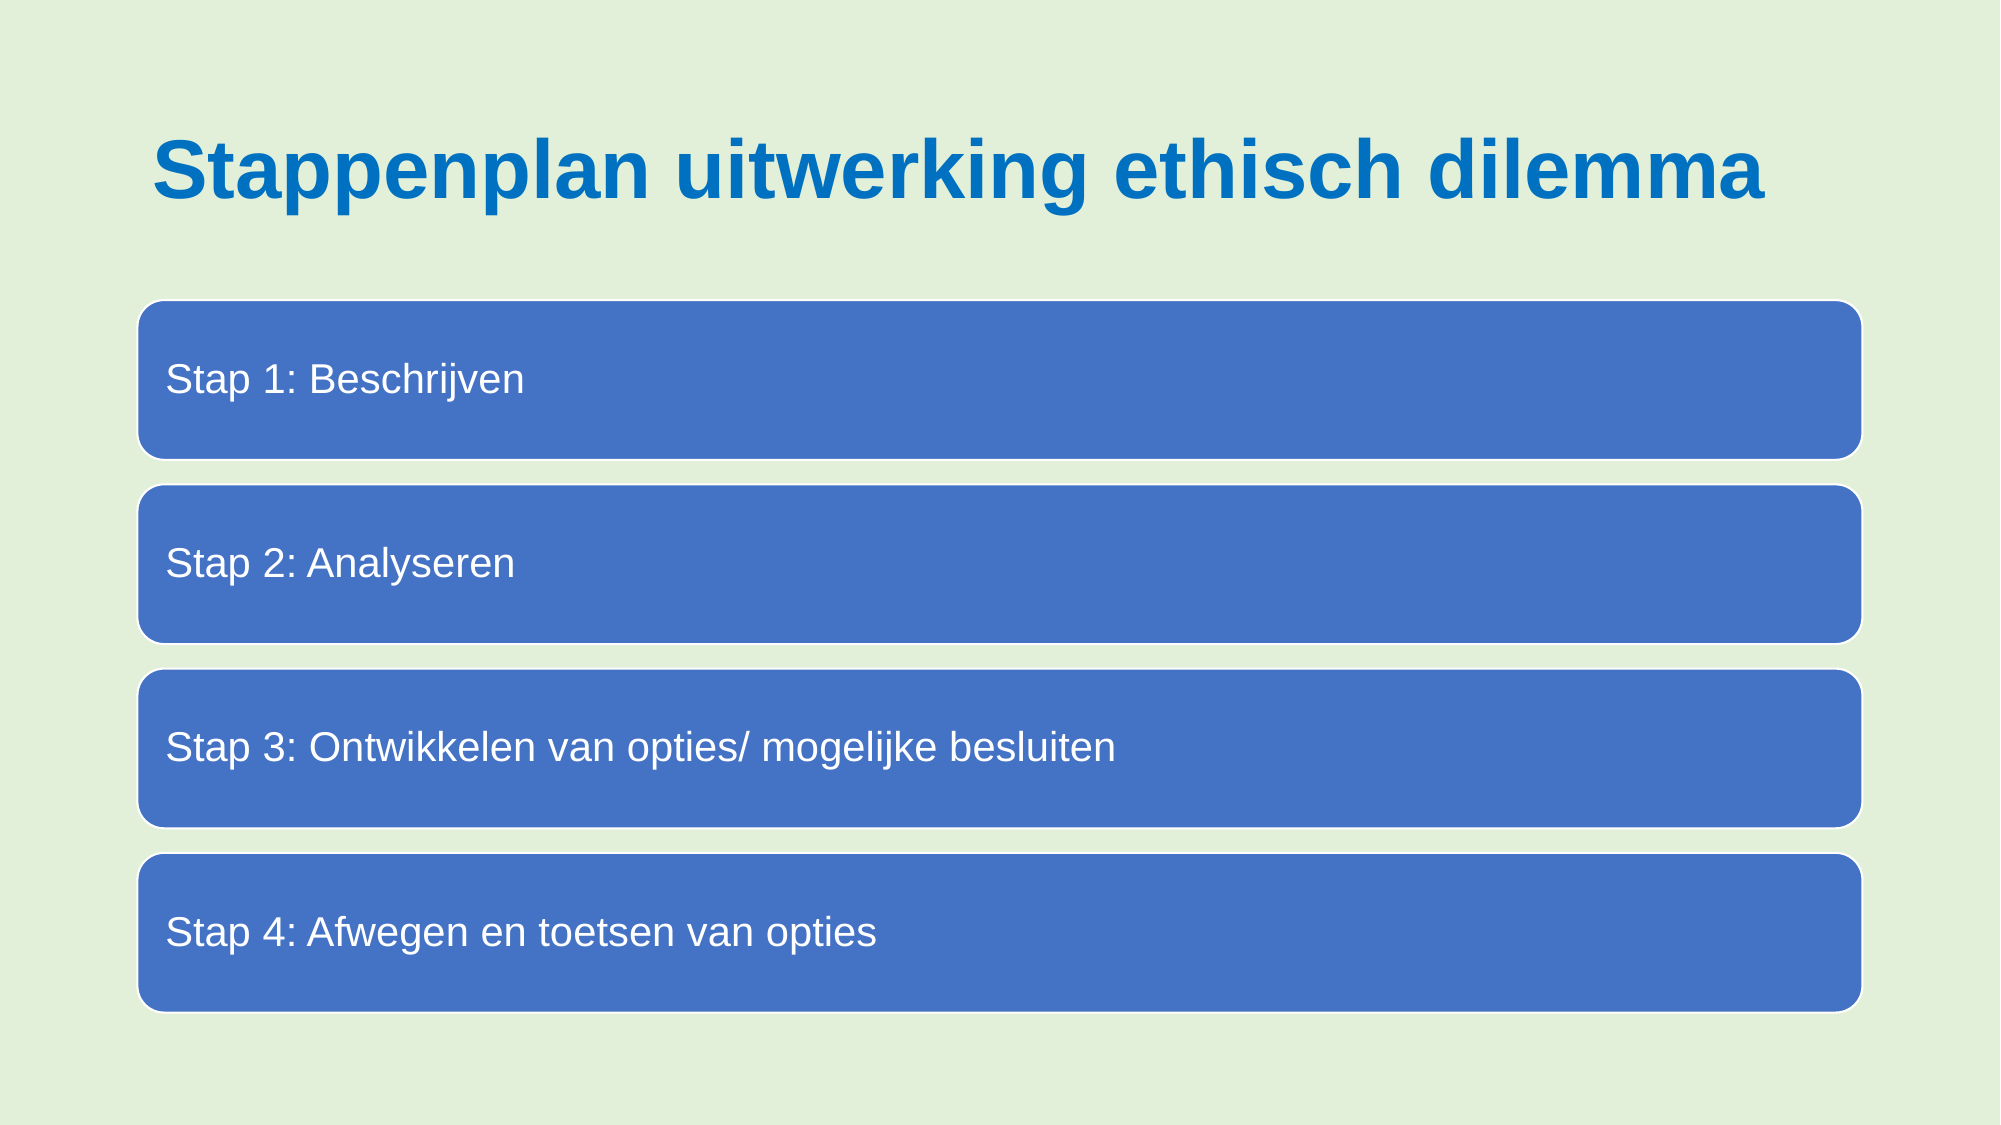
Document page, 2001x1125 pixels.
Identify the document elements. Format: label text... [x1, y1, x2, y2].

title Stappenplan uitwerking ethisch dilemma [137, 59, 1863, 278]
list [137, 299, 1863, 1014]
